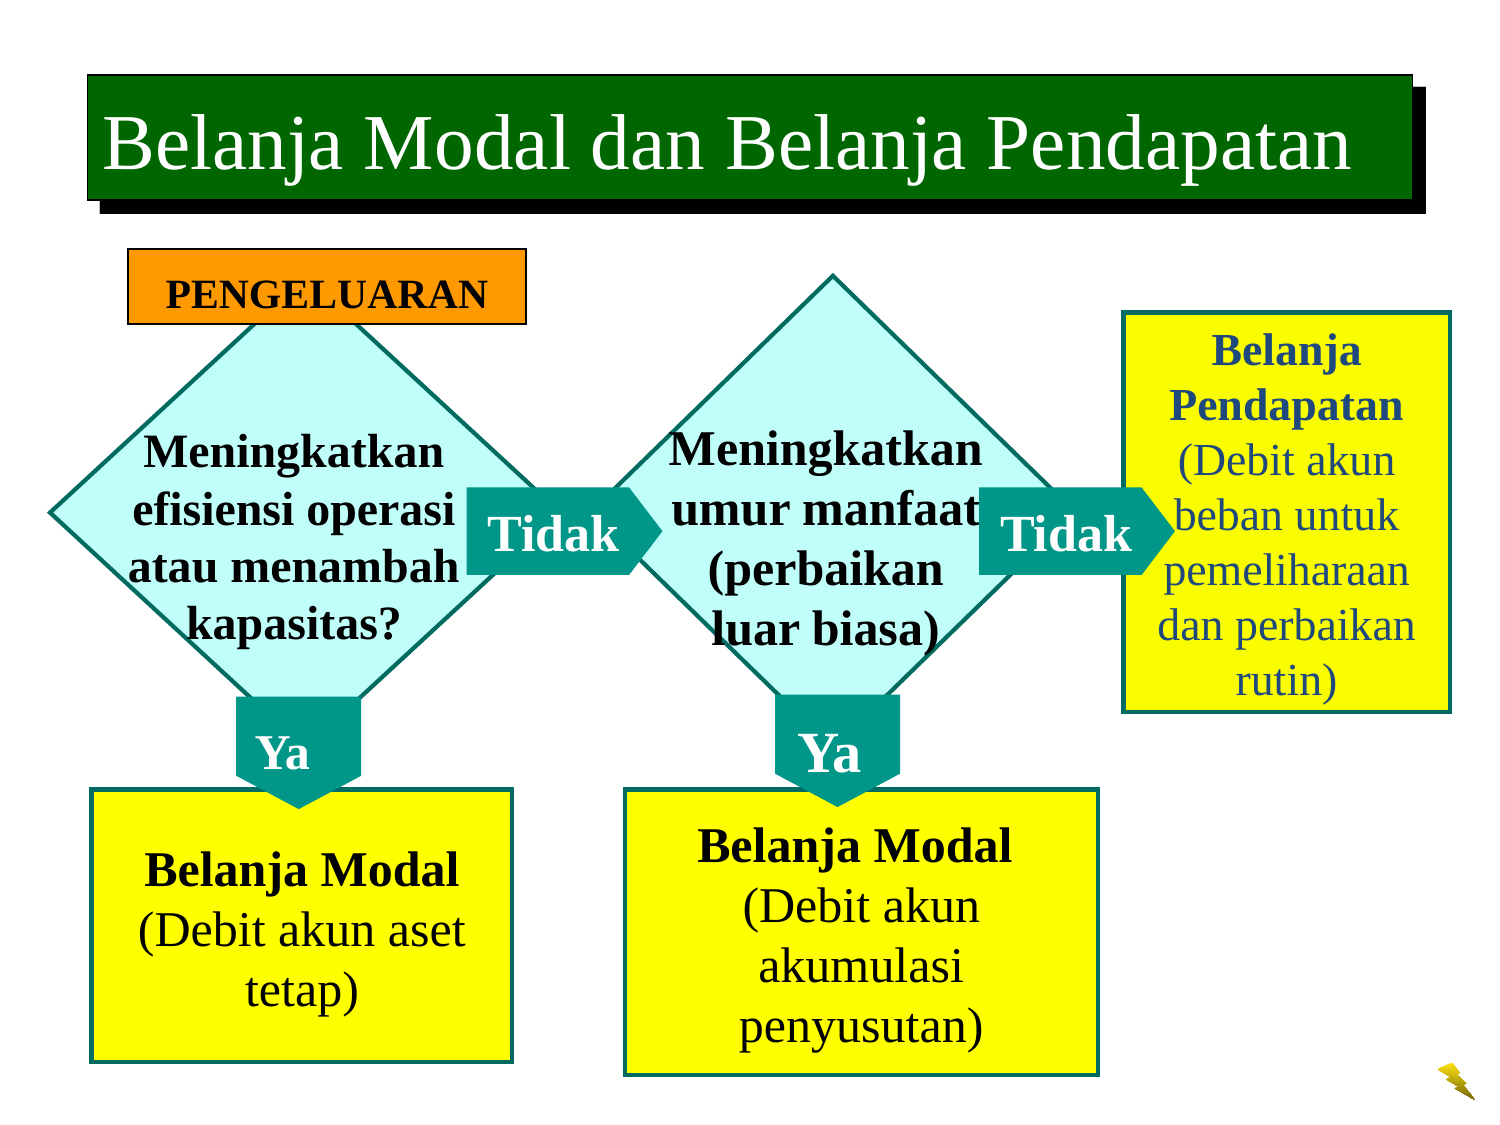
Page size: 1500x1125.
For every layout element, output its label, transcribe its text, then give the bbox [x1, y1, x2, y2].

text_box [514, 469, 531, 485]
text_box [1002, 440, 1048, 485]
text_box Belanja Pendapatan (Debit akun beban untuk pemeliharaan dan perbaikan rutin) [1123, 312, 1450, 712]
text_box [618, 454, 650, 485]
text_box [624, 694, 1099, 1076]
text_box Meningkatkan umur manfaat (perbaikan luar biasa) [650, 408, 1002, 663]
text_box [697, 275, 969, 408]
text_box [50, 490, 74, 535]
text_box [1437, 1062, 1476, 1101]
text_box Meningkatkan efisiensi operasi atau menambah kapasitas? [74, 412, 514, 657]
text_box [206, 657, 404, 694]
text_box PENGELUARAN [128, 249, 526, 324]
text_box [978, 487, 1176, 576]
text_box Belanja Modal dan Belanja Pendapatan [87, 75, 1413, 200]
text_box [159, 324, 452, 412]
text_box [466, 487, 663, 576]
text_box [745, 663, 920, 692]
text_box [91, 696, 513, 1063]
